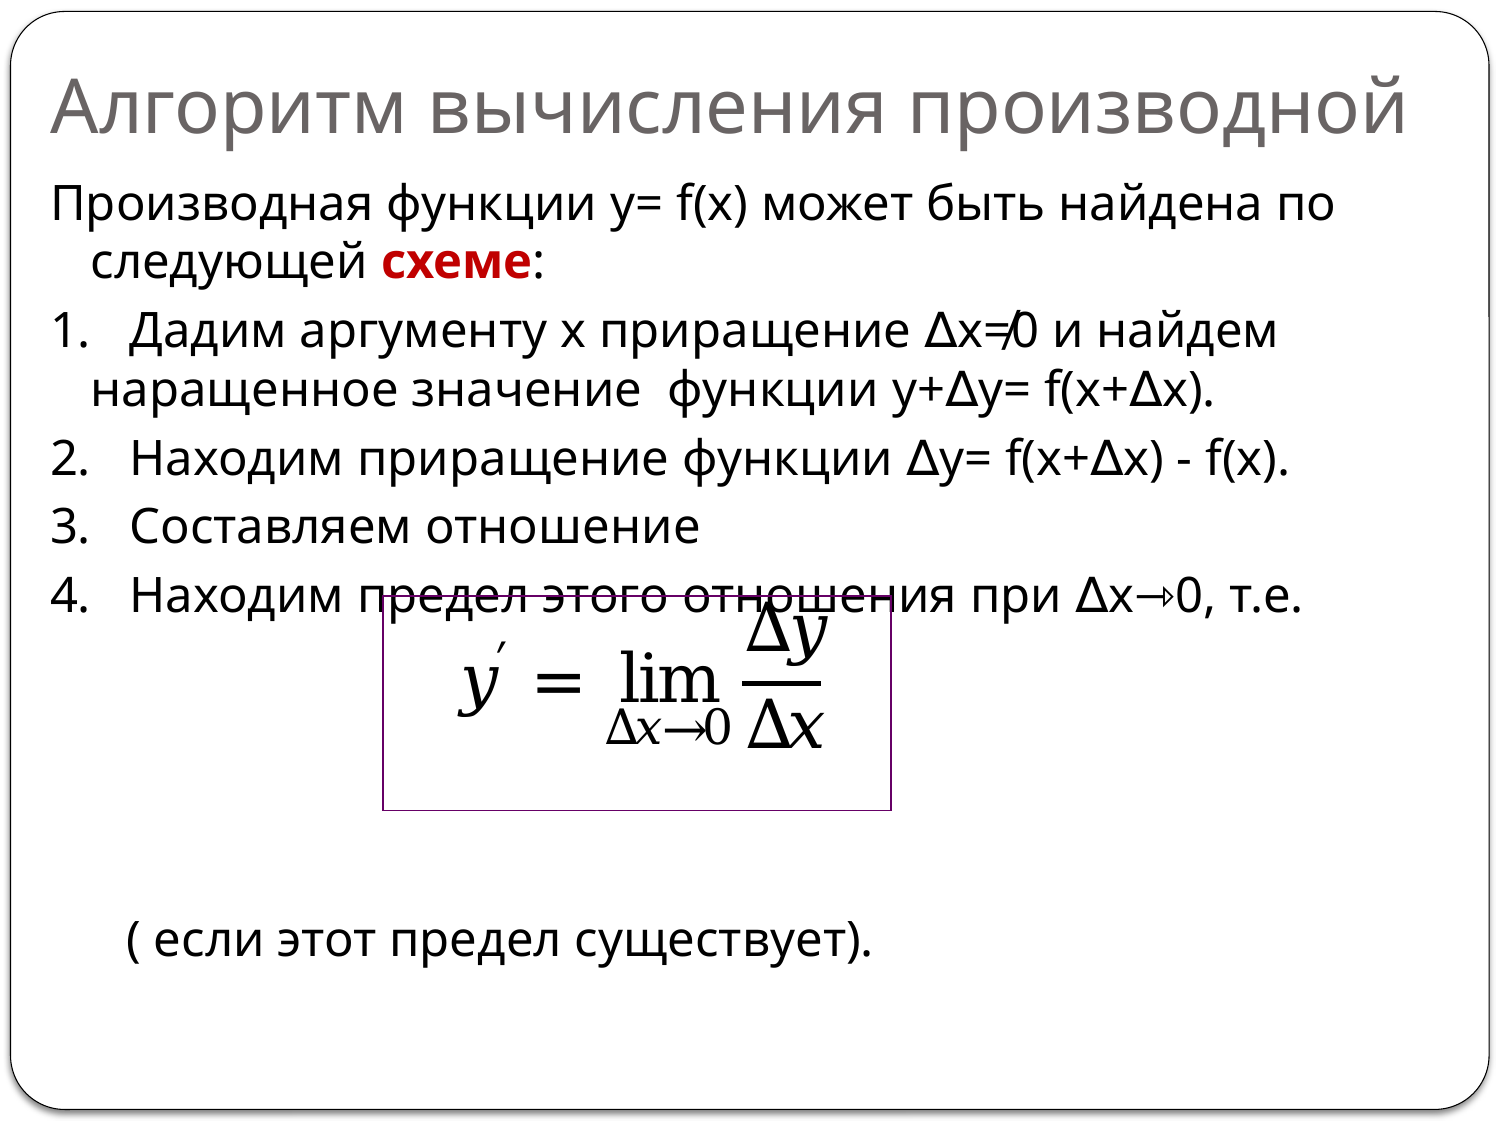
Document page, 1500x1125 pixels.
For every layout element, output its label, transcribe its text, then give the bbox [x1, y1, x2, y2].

list Производная функции y= f(x) может быть найдена по следующей схеме: 1. Дадим аргументу x приращение ∆x≠0 и найдем наращенное значение функции y+∆y= f(x+∆x). 2. Находим приращение функции ∆y= f(x+∆x) - f(x). 3. Составляем отношение 4. Находим предел этого отношения при ∆x⇾0, т.е. ( если этот предел существует). [35, 164, 1425, 988]
title Алгоритм вычисления производной [35, 45, 1425, 164]
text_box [383, 596, 891, 810]
